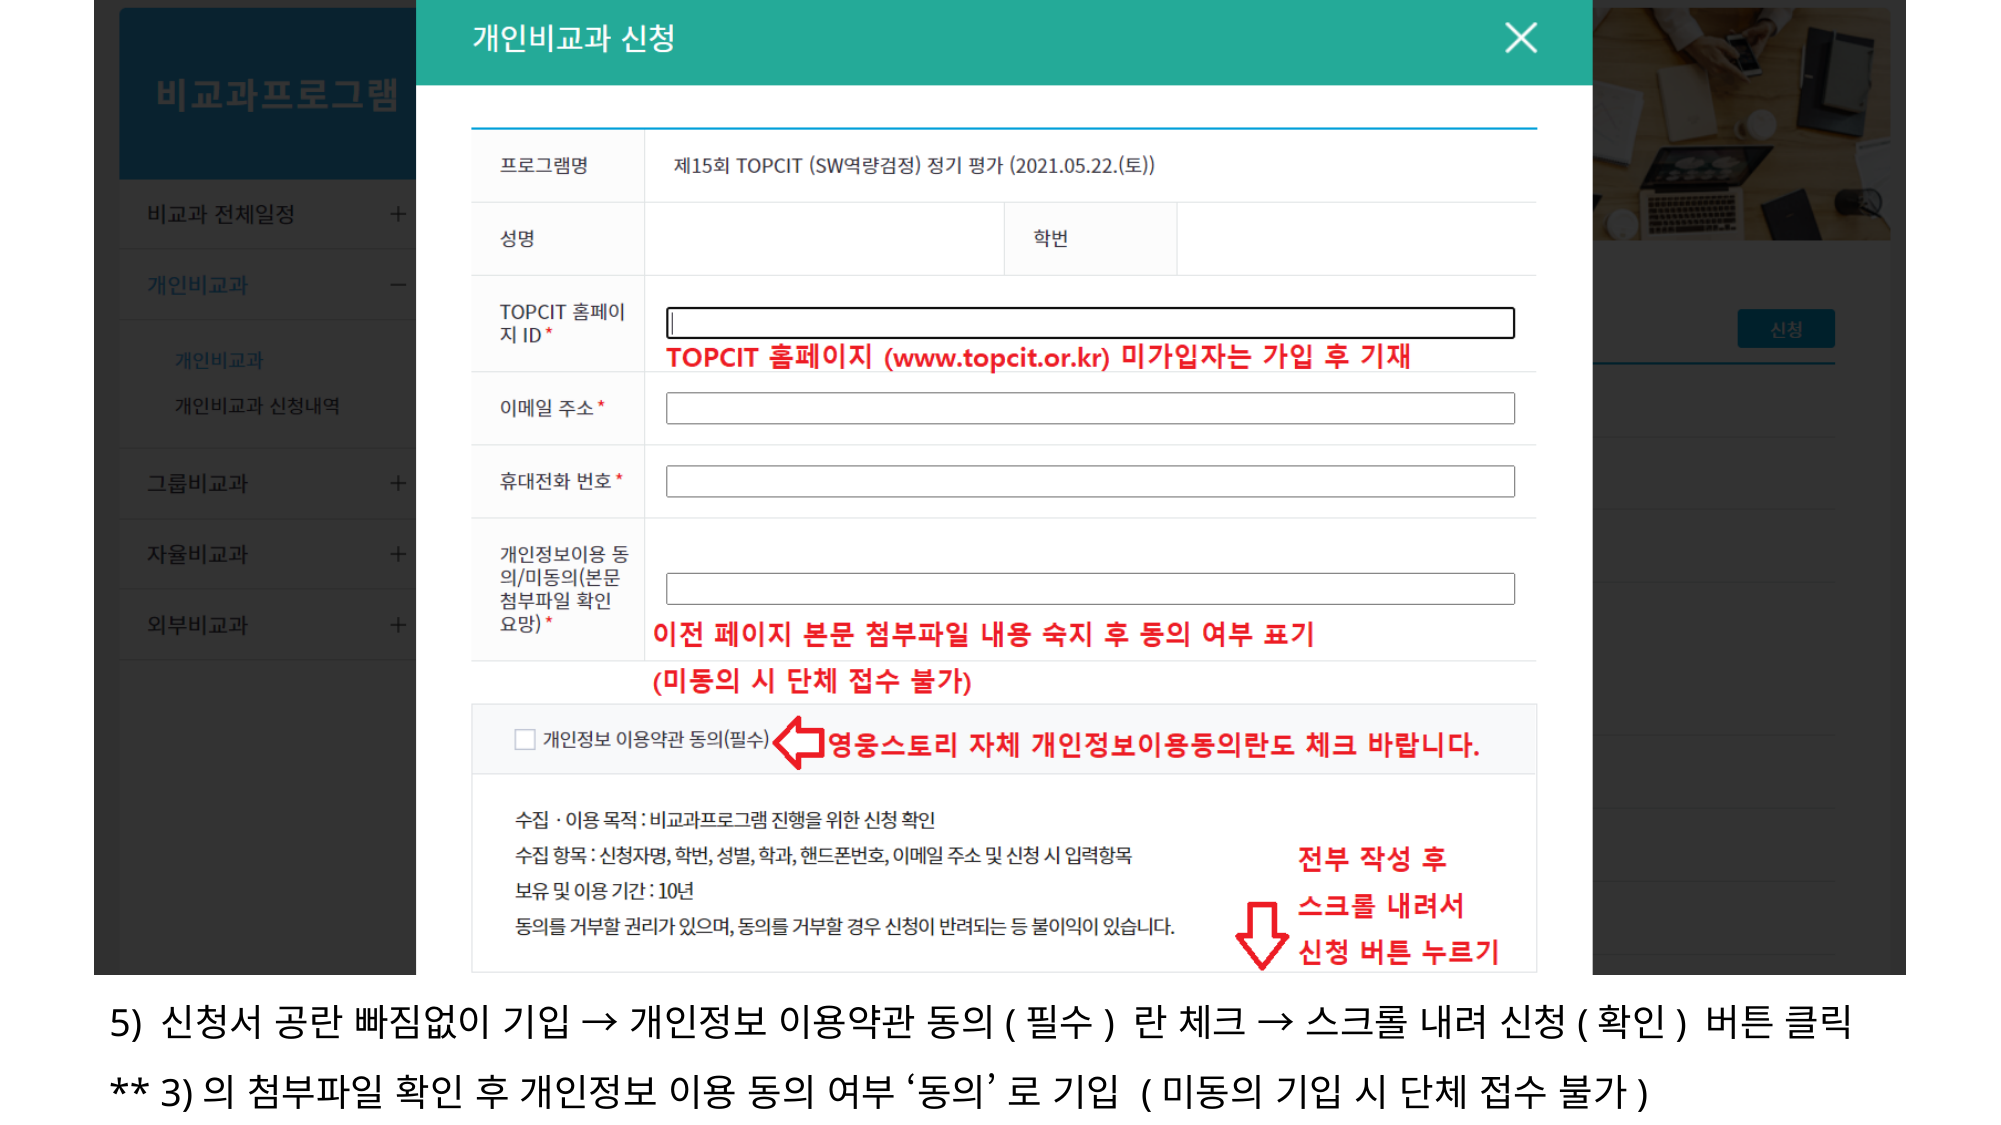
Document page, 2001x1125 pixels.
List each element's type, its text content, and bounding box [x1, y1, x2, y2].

text_box ** 3)의 첨부파일 확인 후 개인정보 이용 동의 여부 ‘동의’ 로 기입 (미동의 기입 시 단체 접수 불가) [94, 1061, 1886, 1122]
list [94, 0, 1906, 975]
text_box 5) 신청서 공란 빠짐없이 기입 → 개인정보 이용약관 동의(필수) 란 체크 → 스크롤 내려 신청(확인) 버튼 클릭 [94, 991, 2000, 1052]
